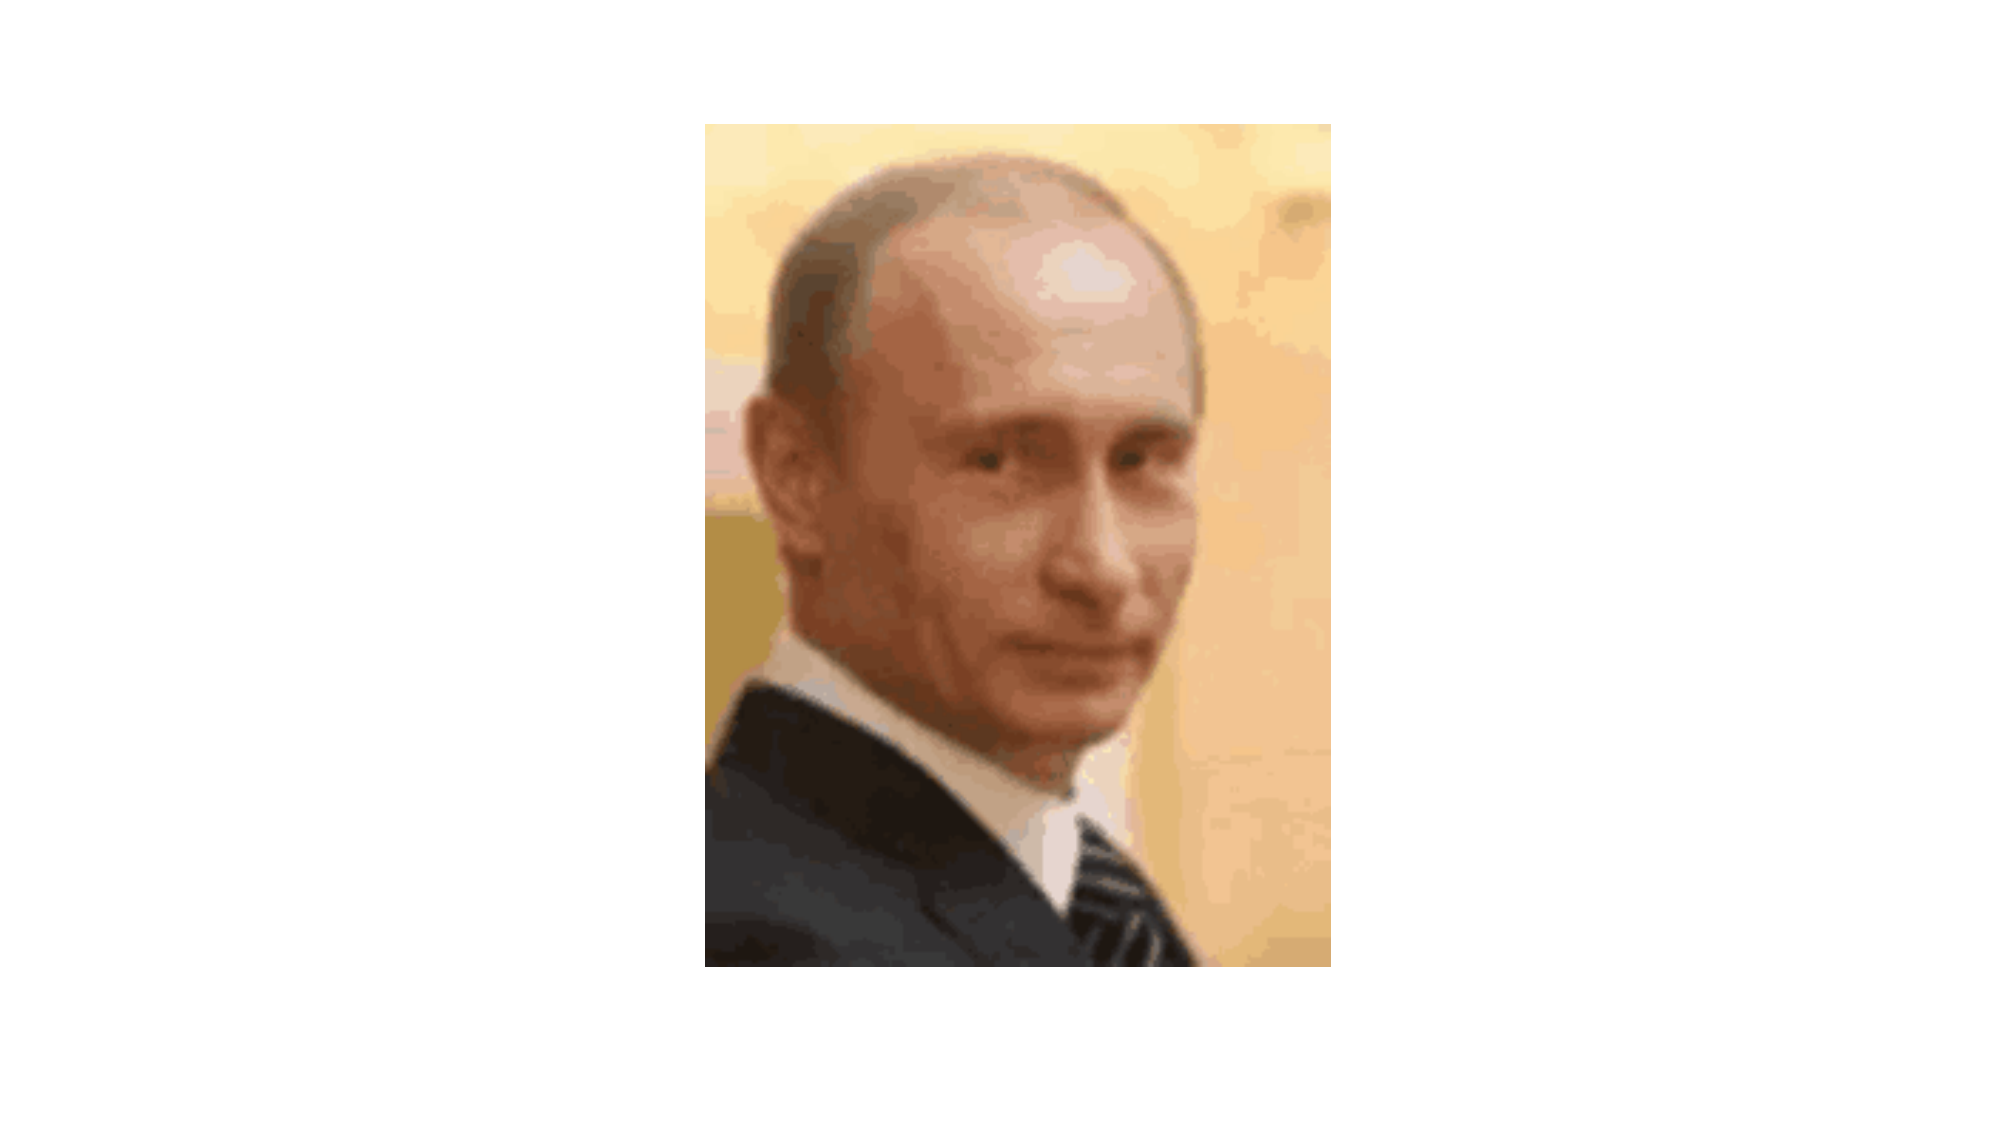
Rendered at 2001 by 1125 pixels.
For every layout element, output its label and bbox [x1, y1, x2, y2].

picture [705, 124, 1332, 967]
